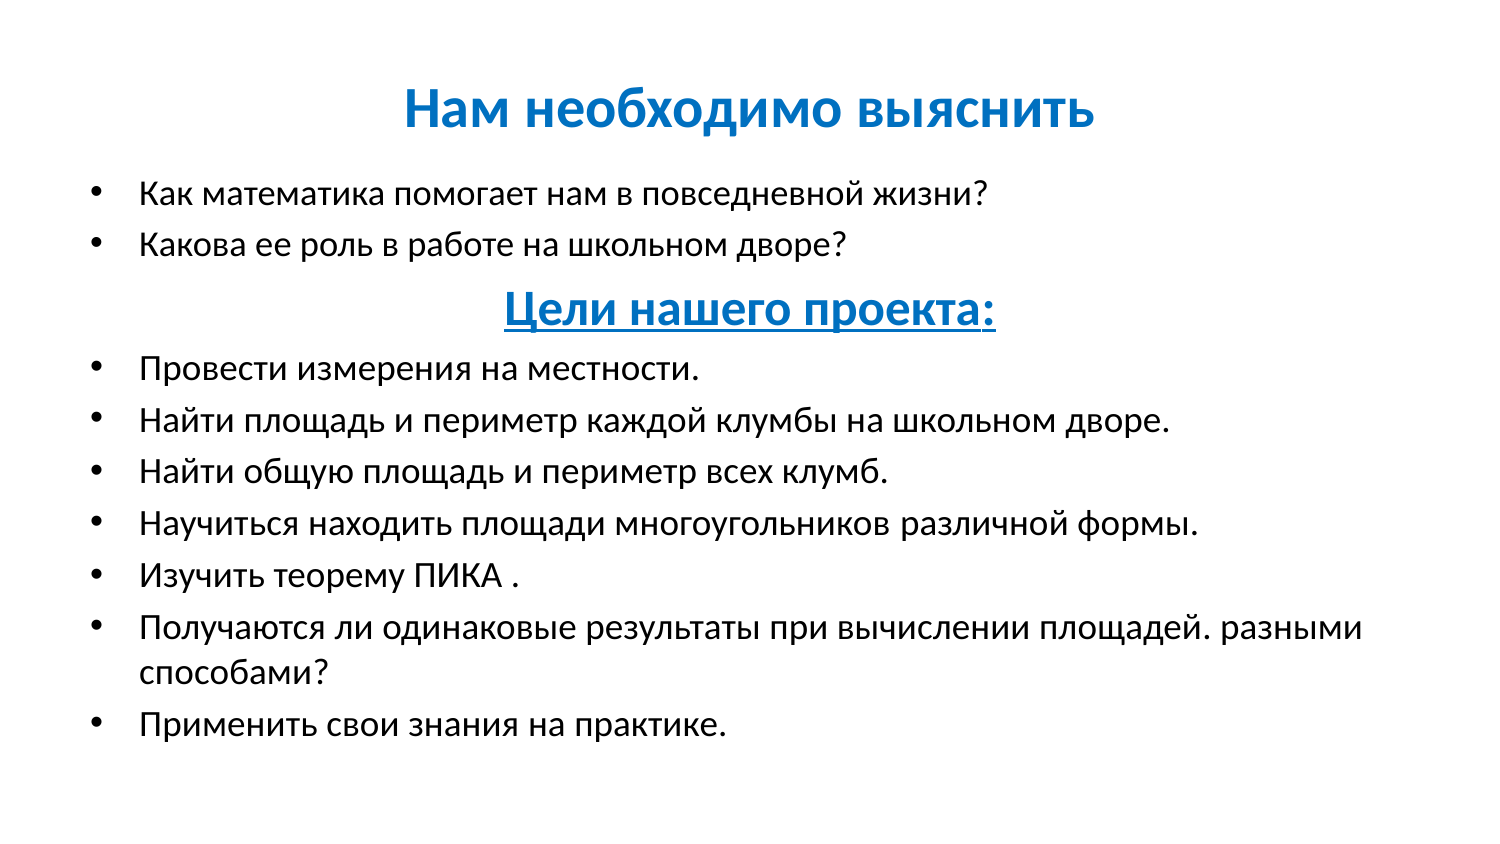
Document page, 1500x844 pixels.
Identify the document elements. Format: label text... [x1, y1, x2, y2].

title Нам необходимо выяснить [74, 33, 1426, 161]
list Как математика помогает нам в повседневной жизни? Какова ее роль в работе на школьном дворе? Цели нашего проекта: Провести измерения на местности. Найти площадь и периметр каждой клумбы на школьном дворе. Найти общую площадь и периметр всех клумб. Научиться находить площади многоугольников различной формы. Изучить теорему ПИКА . Получаются ли одинаковые результаты при вычислении площадей. разными способами? Применить свои знания на практике. [74, 161, 1426, 754]
